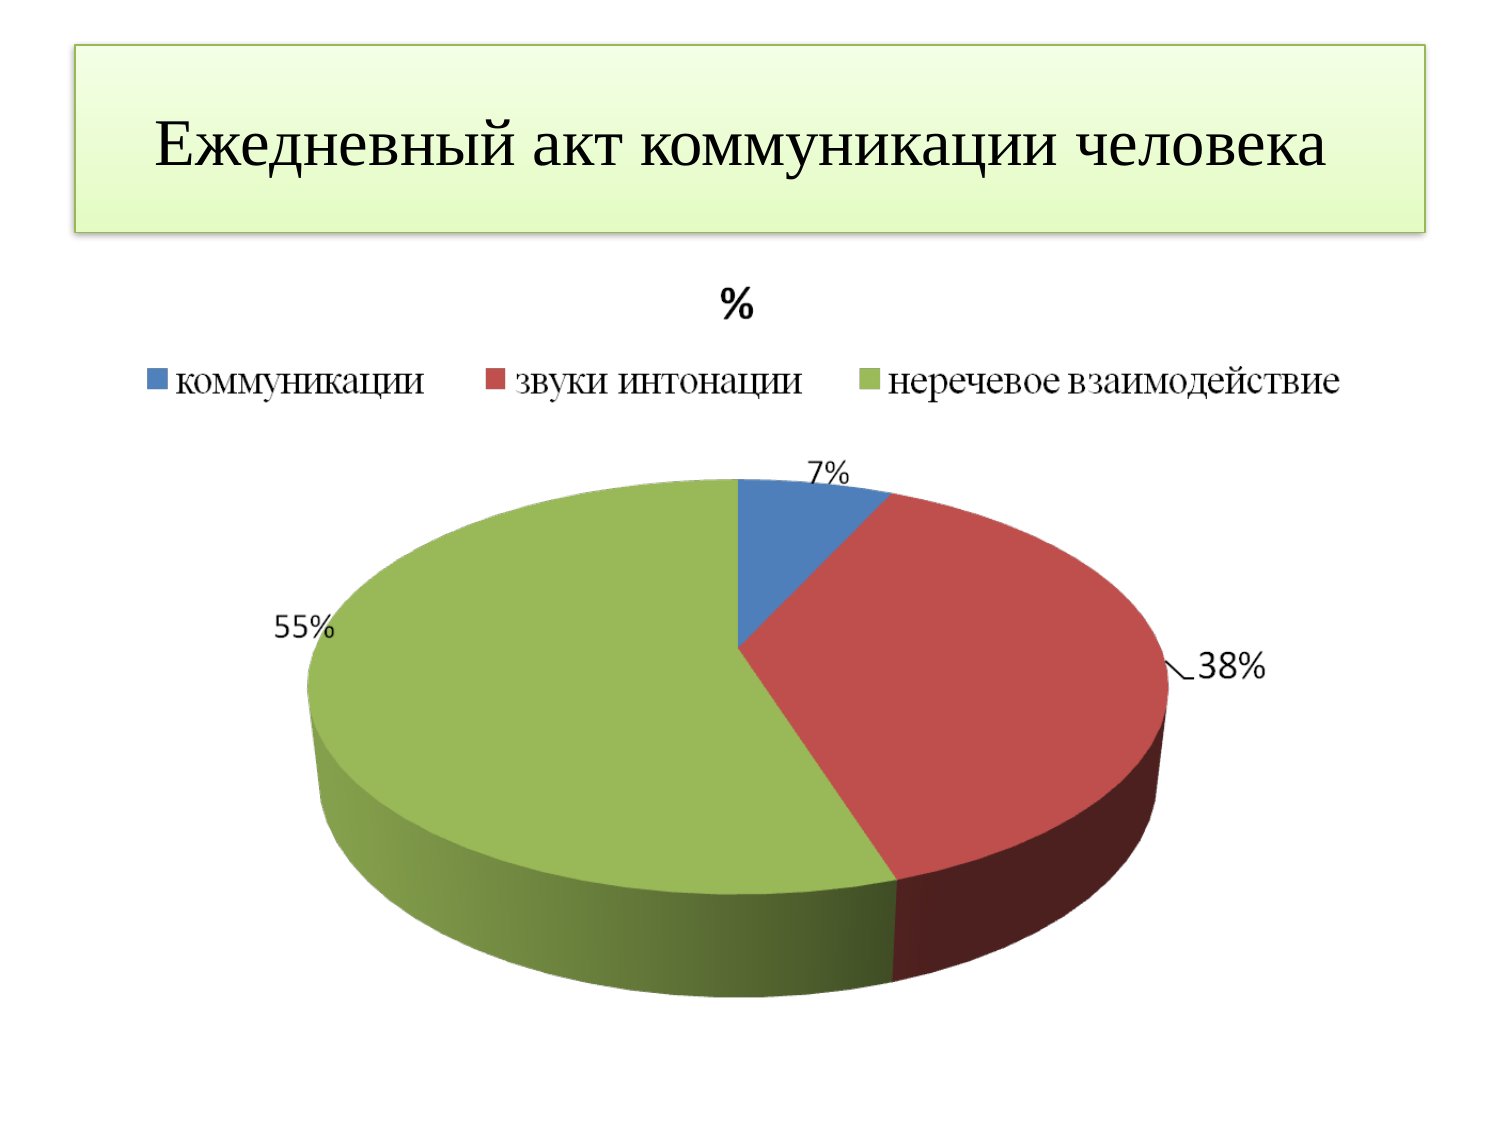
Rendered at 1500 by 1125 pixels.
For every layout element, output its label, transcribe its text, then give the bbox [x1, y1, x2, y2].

title Ежедневный акт коммуникации человека [74, 44, 1426, 233]
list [17, 255, 1459, 1071]
